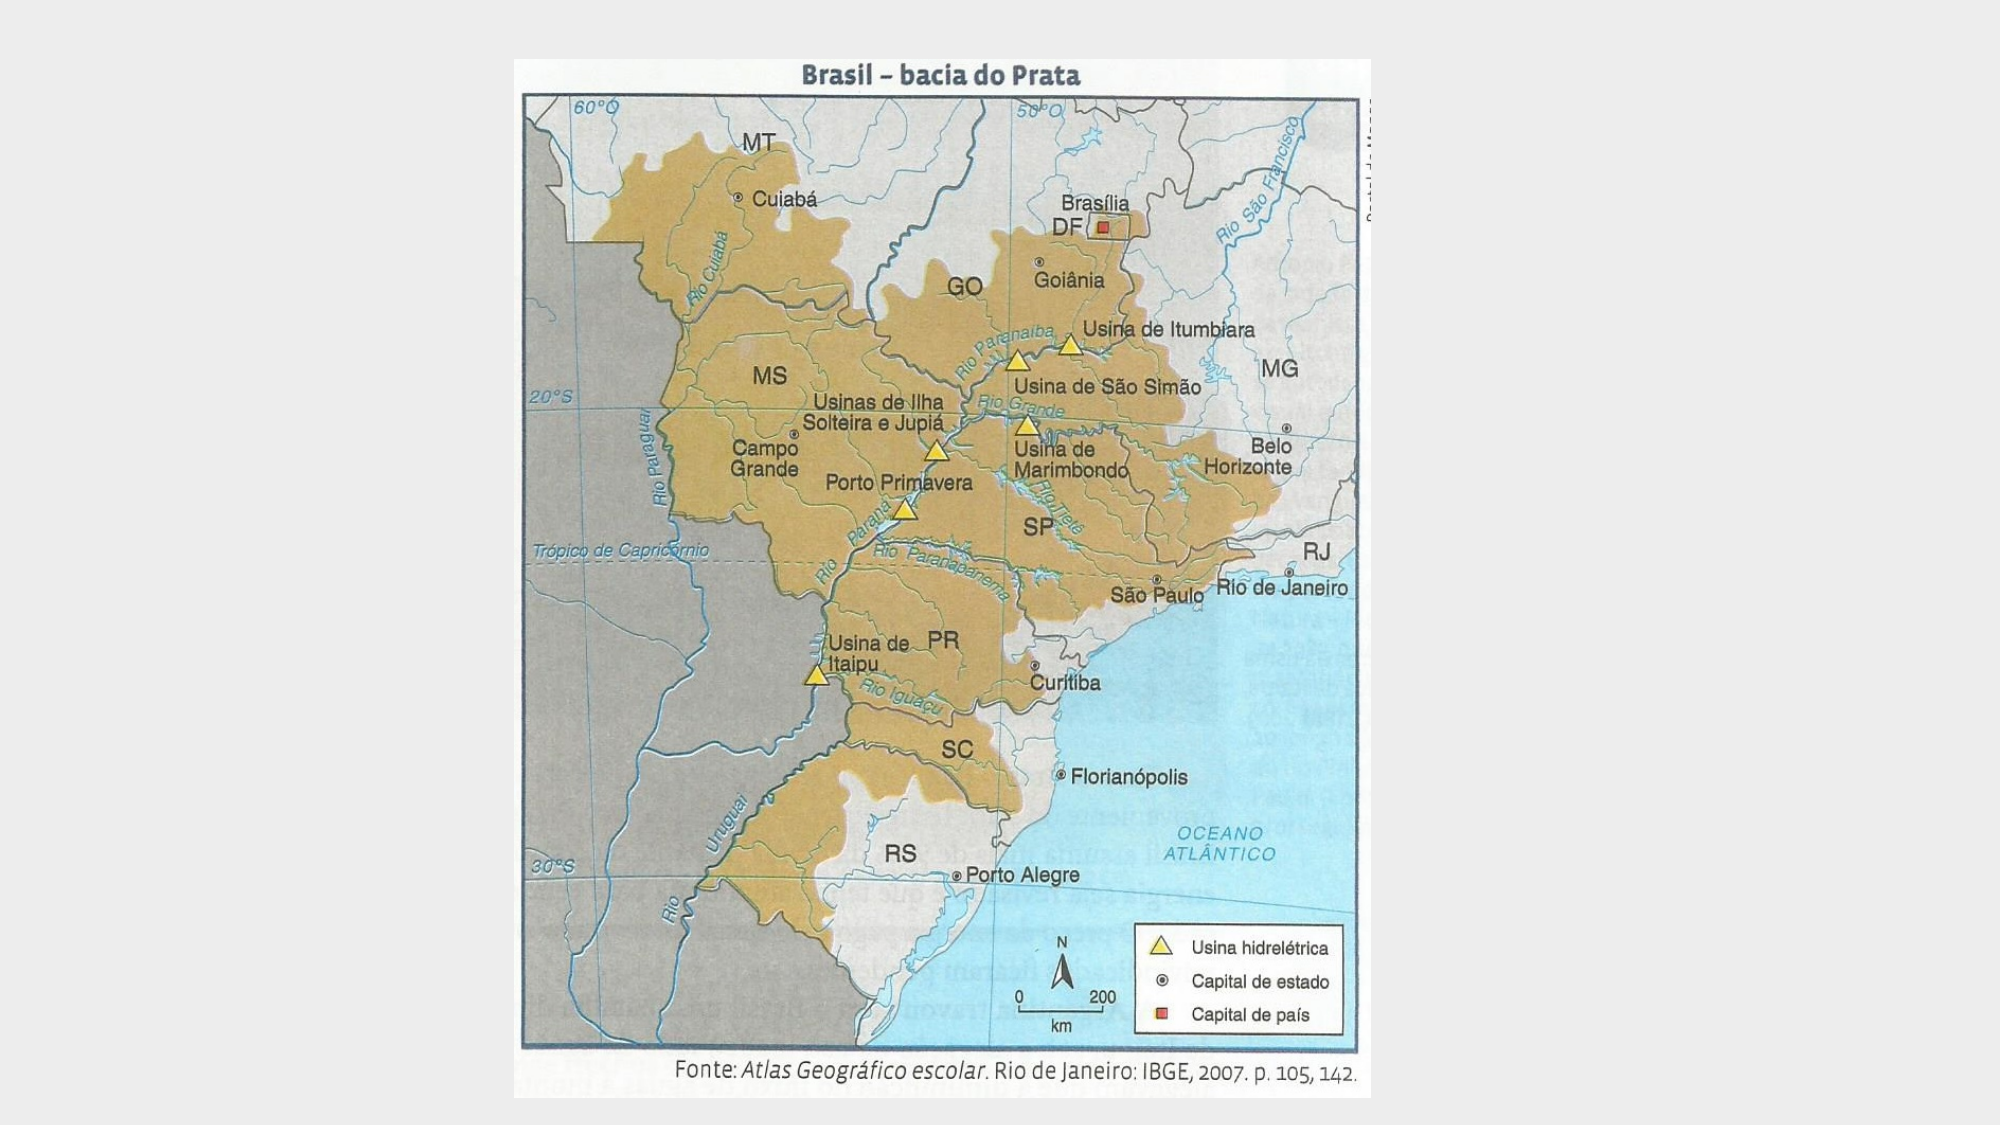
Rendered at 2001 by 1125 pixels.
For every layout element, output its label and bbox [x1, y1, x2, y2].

list [514, 59, 1371, 1098]
